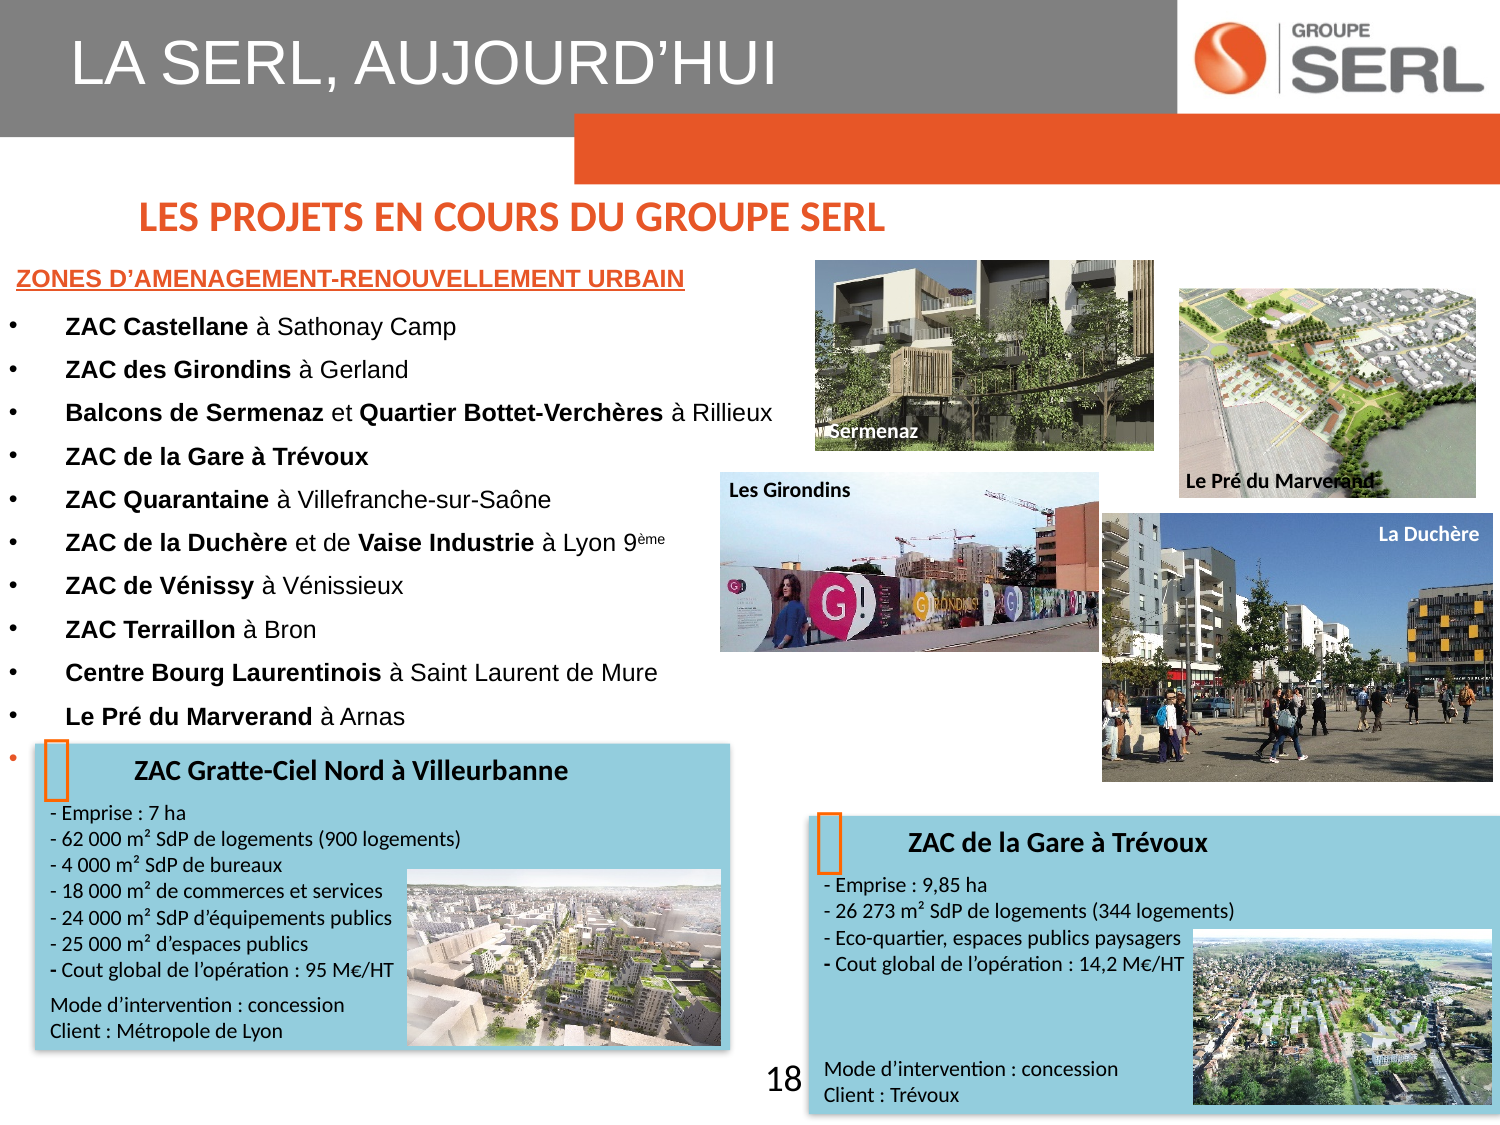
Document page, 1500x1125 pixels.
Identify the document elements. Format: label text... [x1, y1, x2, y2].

picture [815, 259, 1155, 451]
picture [1182, 11, 1495, 105]
text_box Les Girondins [714, 468, 901, 509]
picture [1179, 287, 1476, 499]
text_box 18 [749, 1046, 802, 1107]
picture [1101, 512, 1493, 782]
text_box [808, 799, 1500, 1118]
picture [1193, 929, 1492, 1105]
picture [720, 472, 1099, 653]
picture [407, 869, 721, 1046]
text_box La Duchère [1493, 512, 1500, 553]
title LA SERL, AUJOURD’HUI [55, 5, 1178, 114]
list LES PROJETS EN COURS DU GROUPE SERL [123, 172, 1436, 256]
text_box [34, 727, 731, 1059]
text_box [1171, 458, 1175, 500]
list ZONES D’AMENAGEMENT-RENOUVELLEMENT URBAIN ZAC Castellane à Sathonay Camp ZAC des Girondins à Gerland Balcons de Sermenaz et Quartier Bottet-Verchères à Rillieux ZAC de la Gare à Trévoux ZAC Quarantaine à Villefranche-sur-Saône ZAC de la Duchère et de Vaise Industrie à Lyon 9ème ZAC de Vénissy à Vénissieux ZAC Terraillon à Bron Centre Bourg Laurentinois à Saint Laurent de Mure Le Pré du Marverand à Arnas ZAC de la Gare à Trévoux [0, 255, 1377, 1035]
